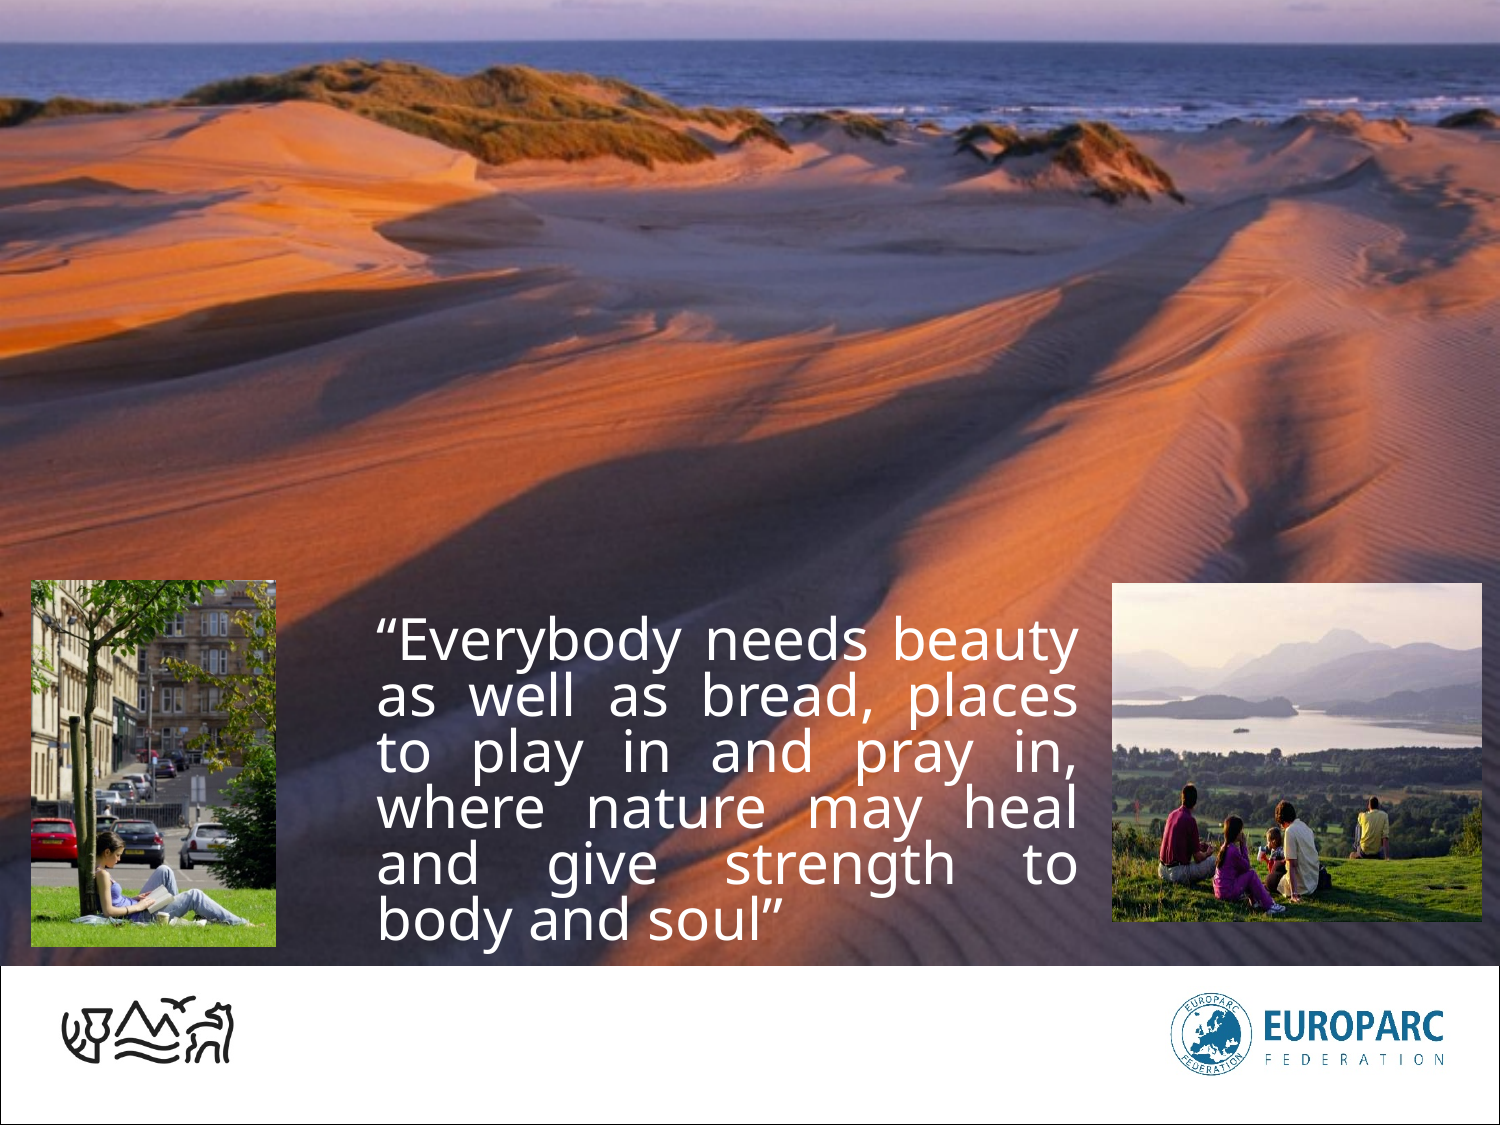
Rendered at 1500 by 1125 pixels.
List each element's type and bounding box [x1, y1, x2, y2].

picture [0, 0, 1500, 967]
picture [1164, 986, 1453, 1078]
picture [58, 992, 236, 1068]
